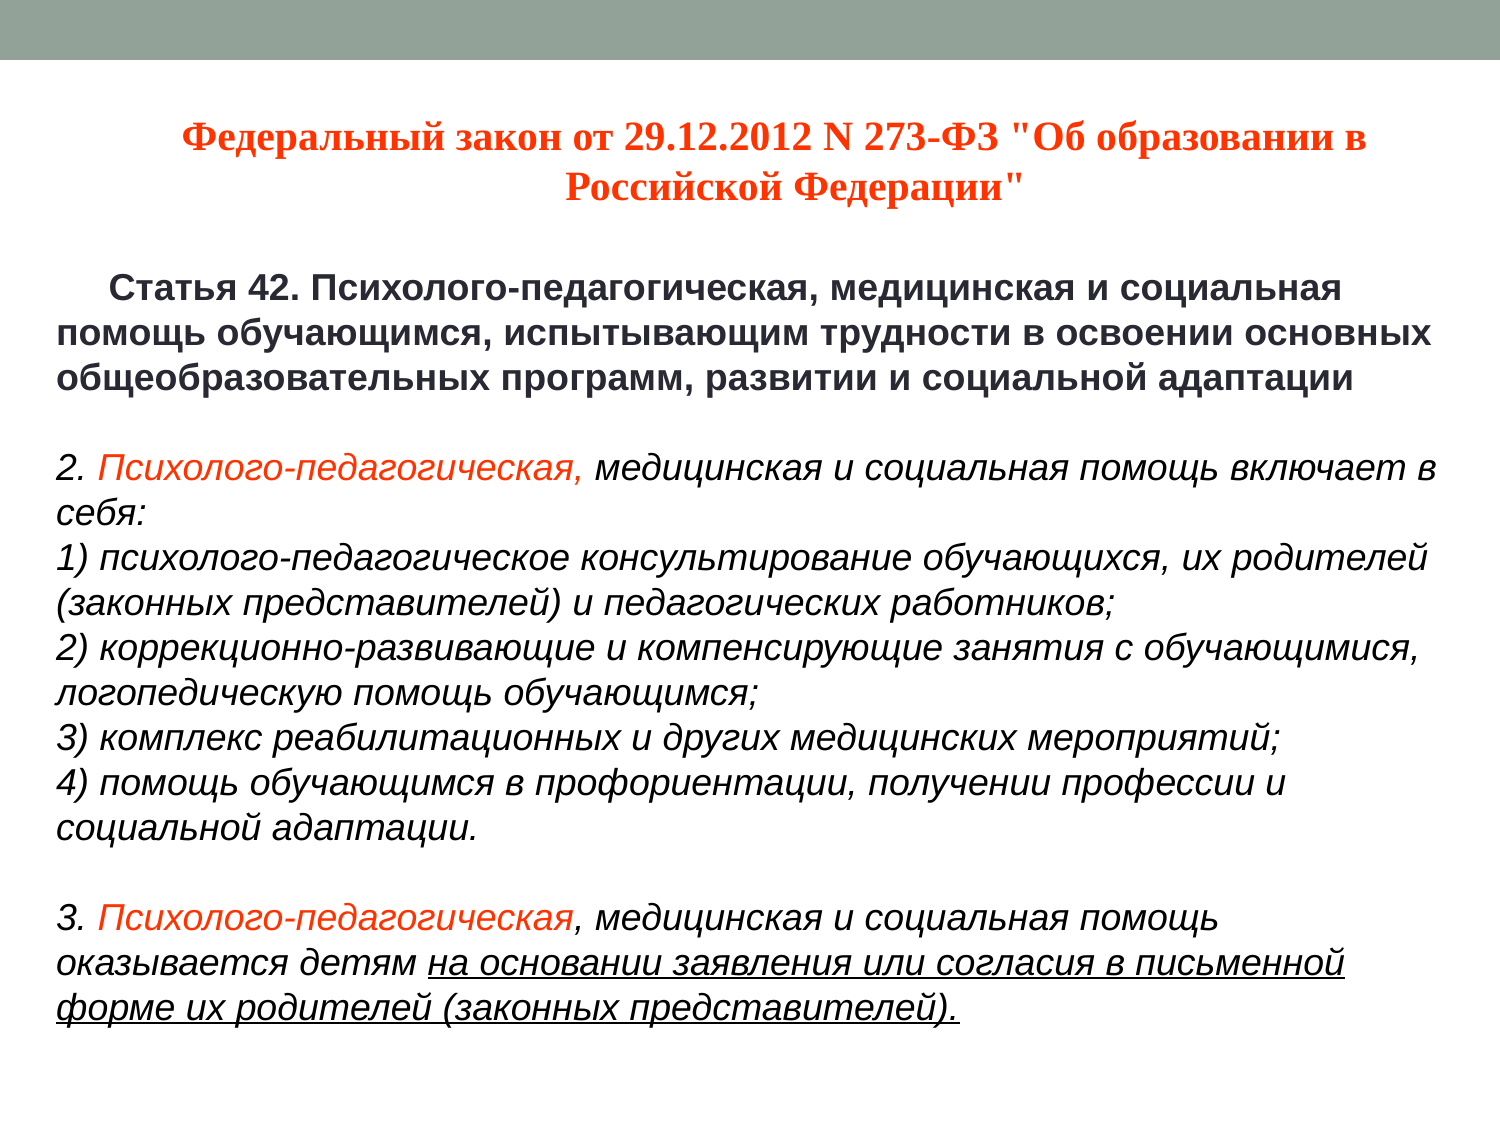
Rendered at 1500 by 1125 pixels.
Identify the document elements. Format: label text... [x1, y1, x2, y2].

text_box Федеральный закон от 29.12.2012 N 273-ФЗ "Об образовании в Российской Федерации" [140, 101, 1409, 232]
text_box Статья 42. Психолого-педагогическая, медицинская и социальная помощь обучающимся, испытывающим трудности в освоении основных общеобразовательных программ, развитии и социальной адаптации 2. Психолого-педагогическая, медицинская и социальная помощь включает в себя: 1) психолого-педагогическое консультирование обучающихся, их родителей (законных представителей) и педагогических работников; 2) коррекционно-развивающие и компенсирующие занятия с обучающимися, логопедическую помощь обучающимся; 3) комплекс реабилитационных и других медицинских мероприятий; 4) помощь обучающимся в профориентации, получении профессии и социальной адаптации. 3. Психолого-педагогическая, медицинская и социальная помощь оказывается детям на основании заявления или согласия в письменной форме их родителей (законных представителей). [41, 255, 1471, 1036]
